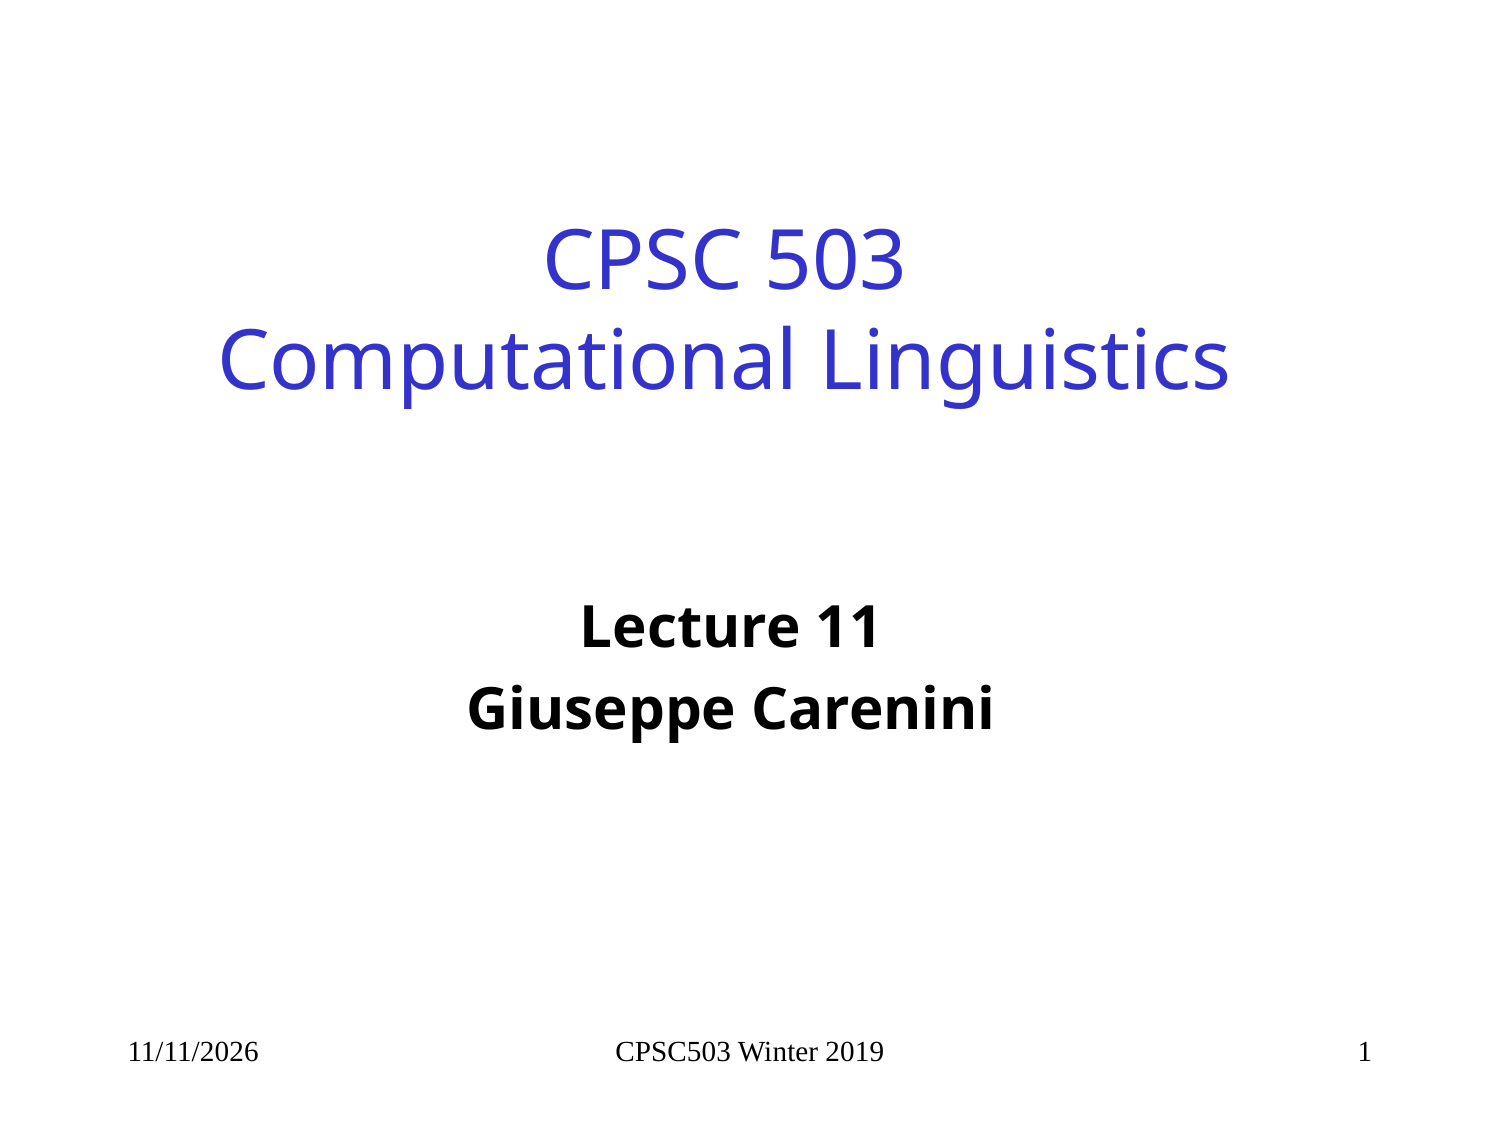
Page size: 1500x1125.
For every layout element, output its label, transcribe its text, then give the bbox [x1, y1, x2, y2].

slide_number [112, 1024, 426, 1101]
slide_number 1 [1074, 1024, 1388, 1101]
footer CPSC503 Winter 2019 [512, 1024, 988, 1101]
title CPSC 503 Computational Linguistics [87, 212, 1363, 401]
subtitle Lecture 11 Giuseppe Carenini [174, 499, 1288, 838]
